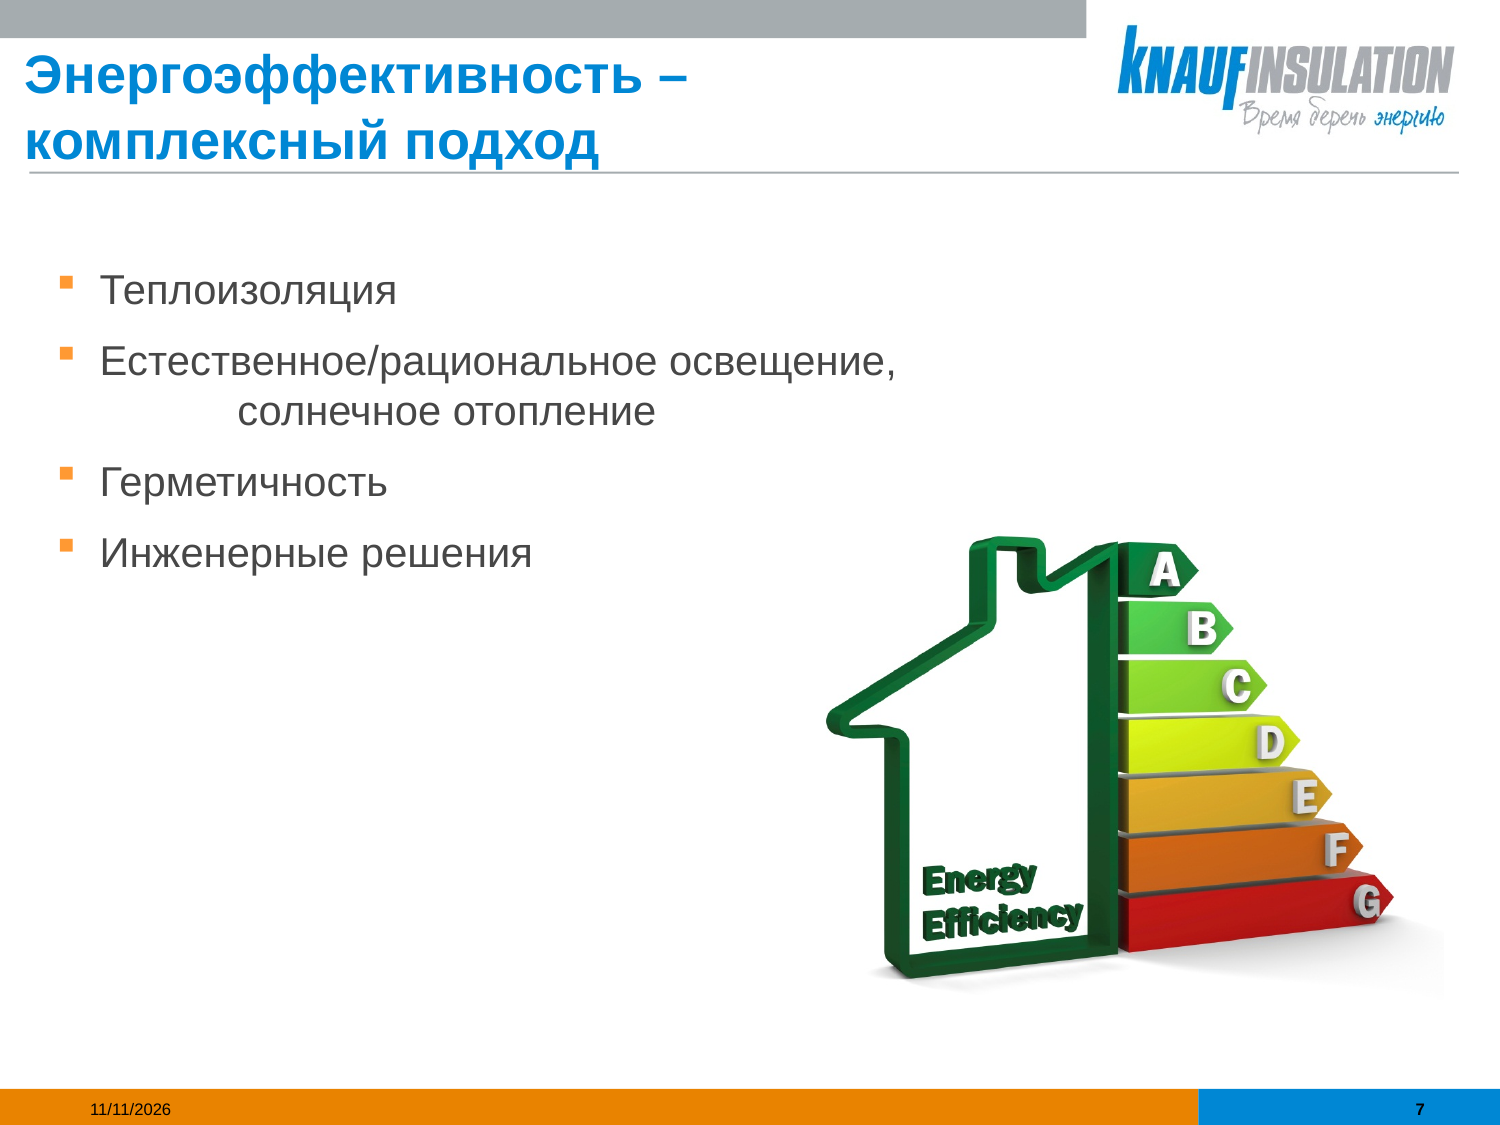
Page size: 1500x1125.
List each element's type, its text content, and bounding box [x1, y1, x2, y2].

picture [812, 512, 1445, 1053]
list Теплоизоляция Естественное/рациональное освещение, солнечное отопление Герметичность Инженерные решения [41, 255, 1459, 599]
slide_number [75, 1091, 425, 1125]
title Энергоэффективность – комплексный подход [24, 37, 1375, 226]
slide_number 7 [1281, 1098, 1425, 1125]
picture [1100, 12, 1463, 141]
